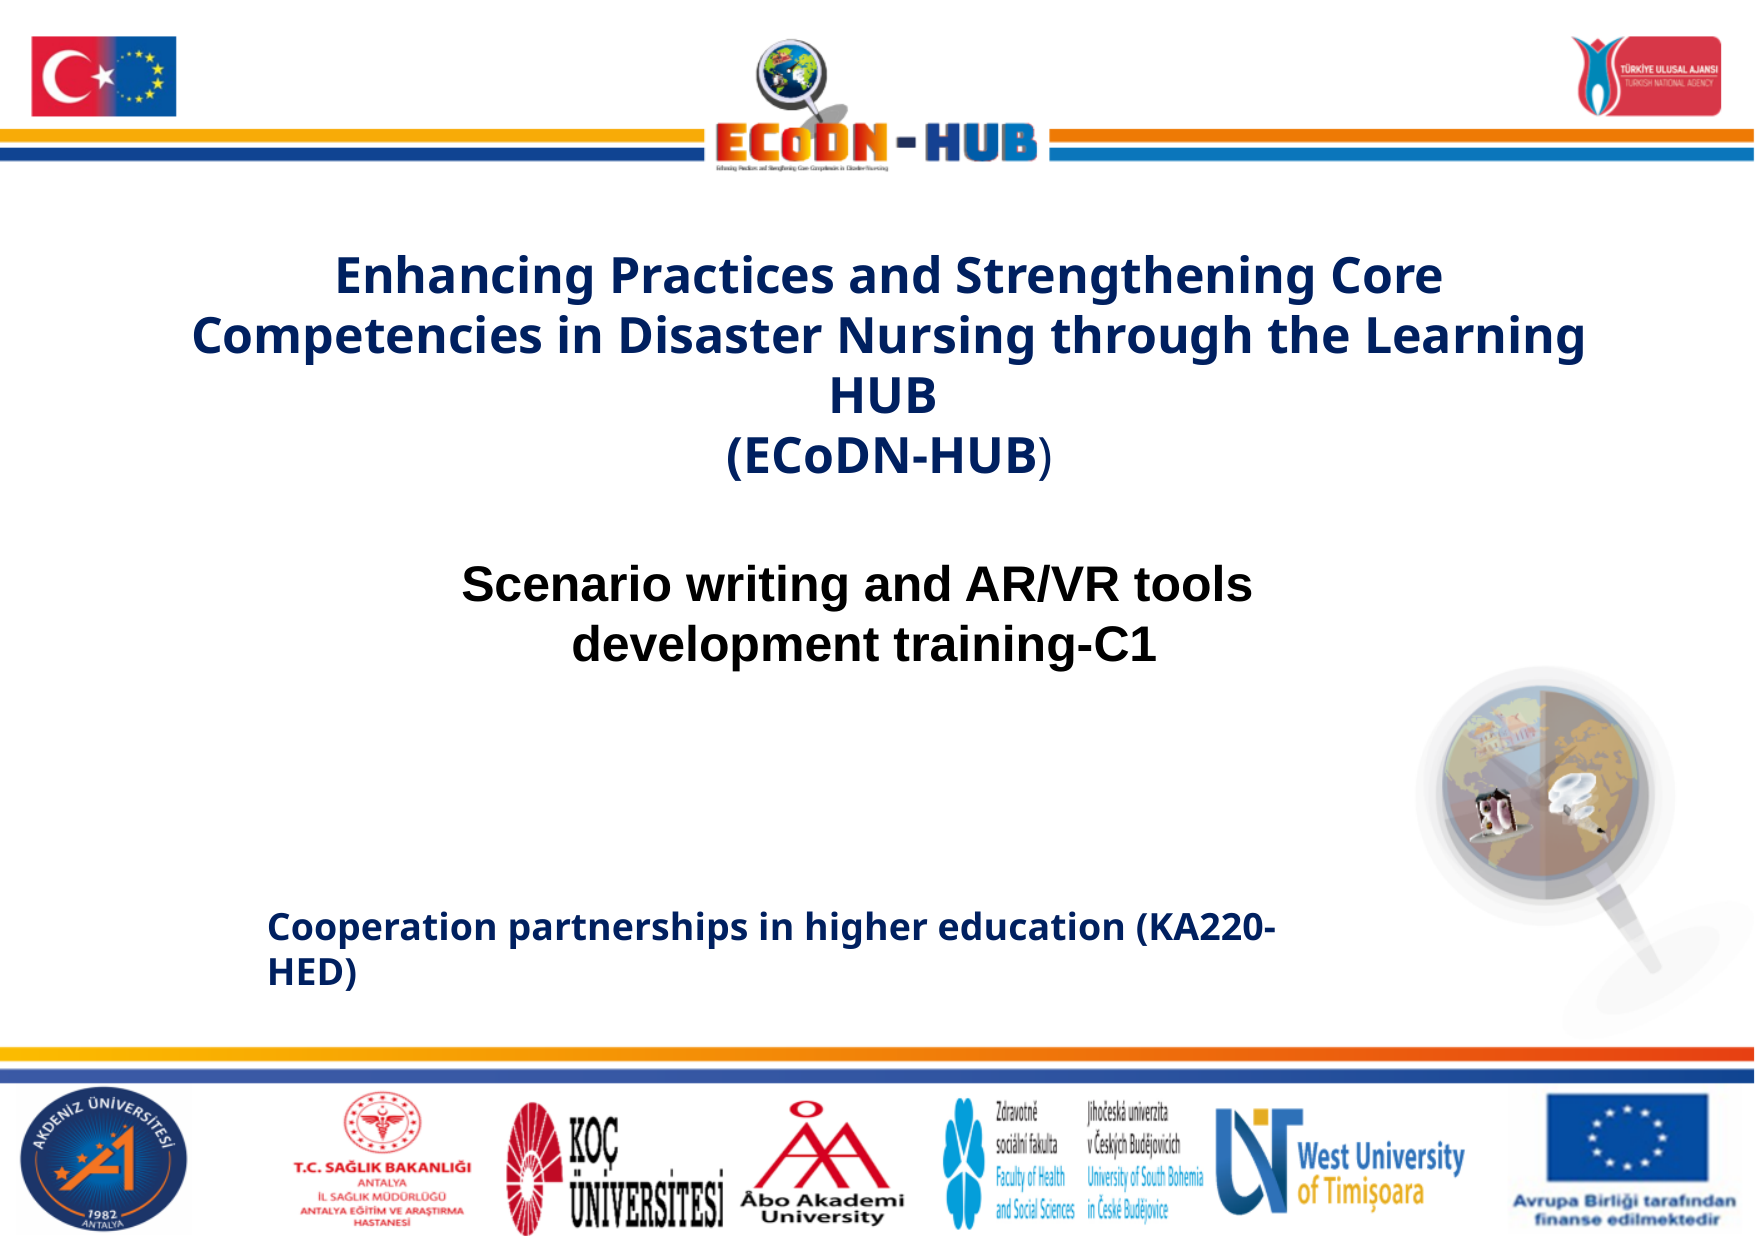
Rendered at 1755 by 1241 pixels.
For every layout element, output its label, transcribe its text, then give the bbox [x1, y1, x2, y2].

text_box Scenario writing and AR/VR tools development training-C1 [152, 544, 1577, 680]
text_box Enhancing Practices and Strengthening Core Competencies in Disaster Nursing through the Learning HUB (ECoDN-HUB) [164, 235, 1615, 491]
picture [0, 0, 1755, 1241]
text_box Cooperation partnerships in higher education (KA220-HED) [252, 895, 1367, 1000]
